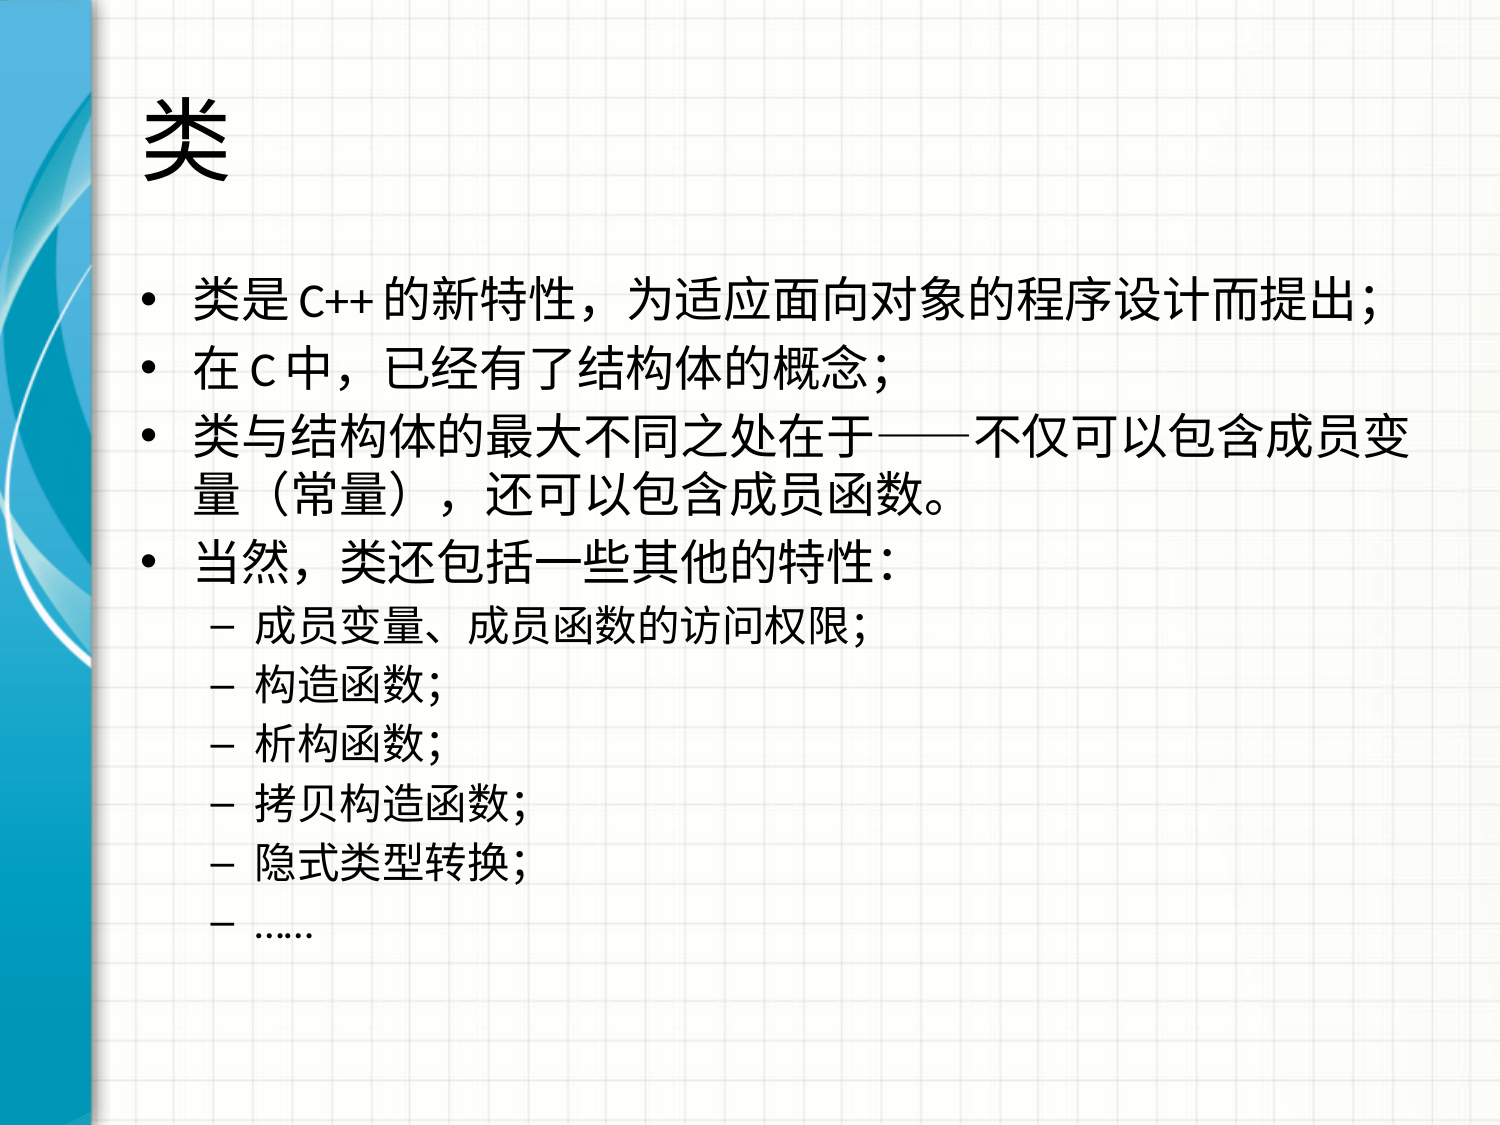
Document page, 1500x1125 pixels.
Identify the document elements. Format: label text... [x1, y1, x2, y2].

picture [0, 0, 1500, 1125]
title 类 [125, 44, 1450, 232]
list 类是C++的新特性，为适应面向对象的程序设计而提出； 在C中，已经有了结构体的概念； 类与结构体的最大不同之处在于——不仅可以包含成员变量（常量），还可以包含成员函数。 当然，类还包括一些其他的特性： 成员变量、成员函数的访问权限； 构造函数； 析构函数； 拷贝构造函数； 隐式类型转换； …… [125, 261, 1450, 967]
